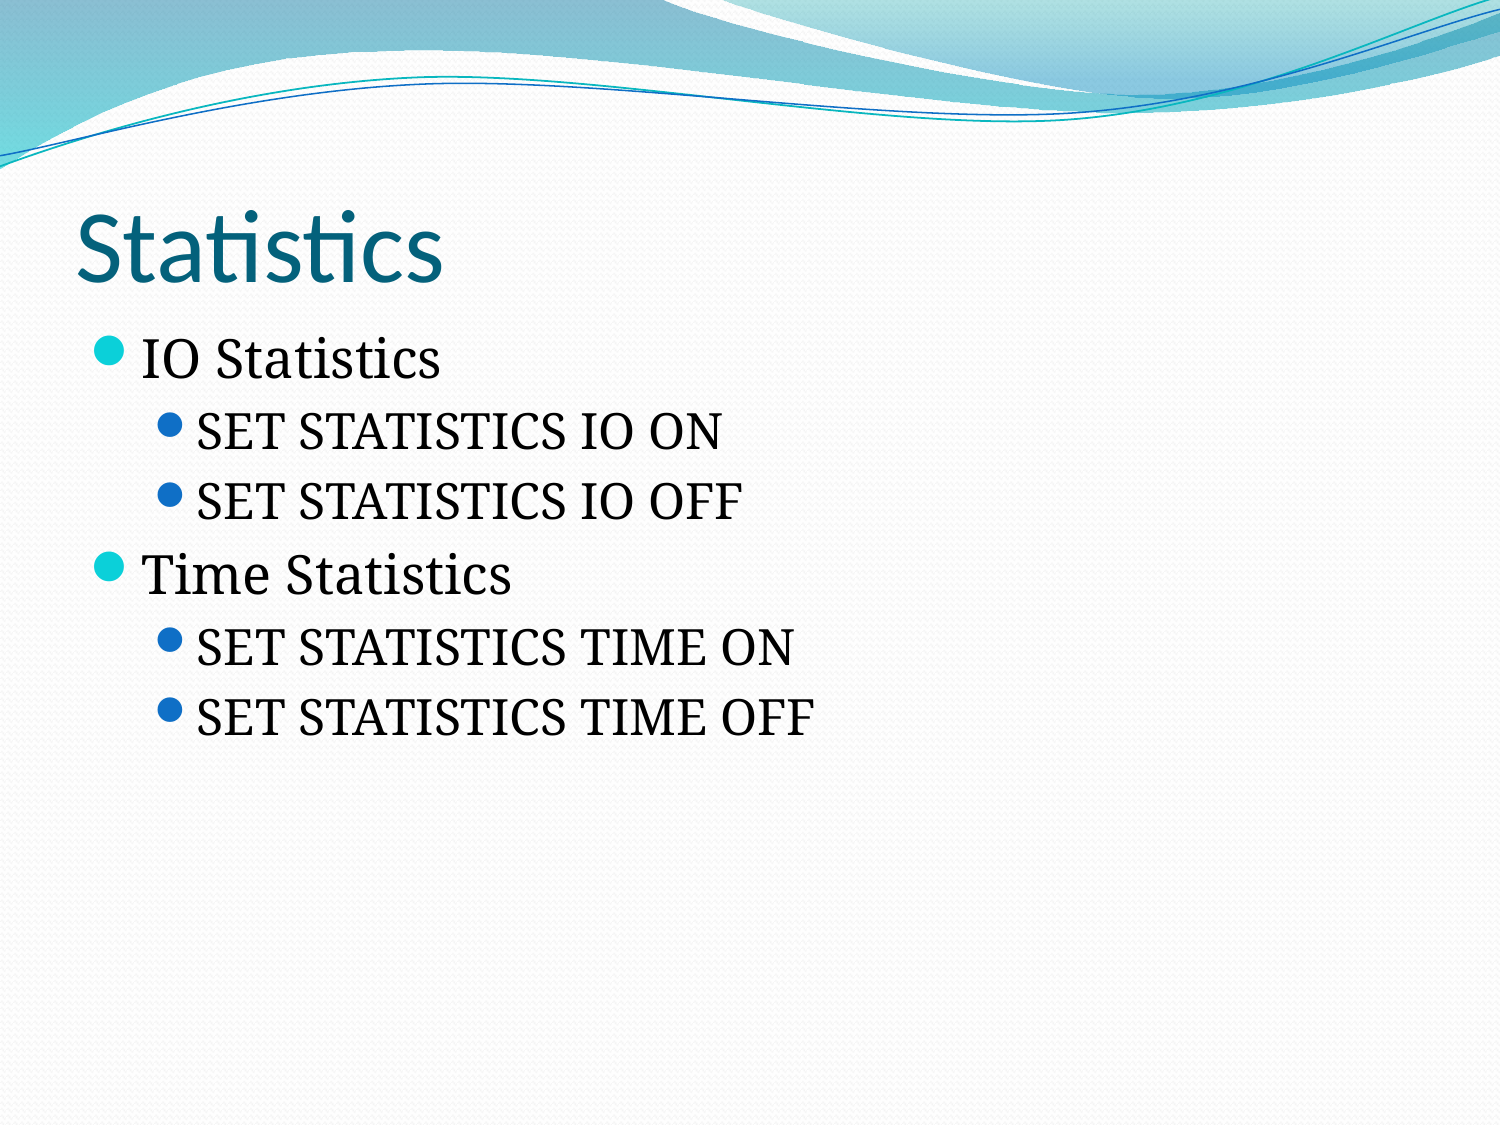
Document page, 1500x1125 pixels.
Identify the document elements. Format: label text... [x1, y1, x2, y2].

list IO Statistics SET STATISTICS IO ON SET STATISTICS IO OFF Time Statistics SET STATISTICS TIME ON SET STATISTICS TIME OFF [75, 317, 1425, 1038]
title Statistics [75, 115, 1425, 303]
